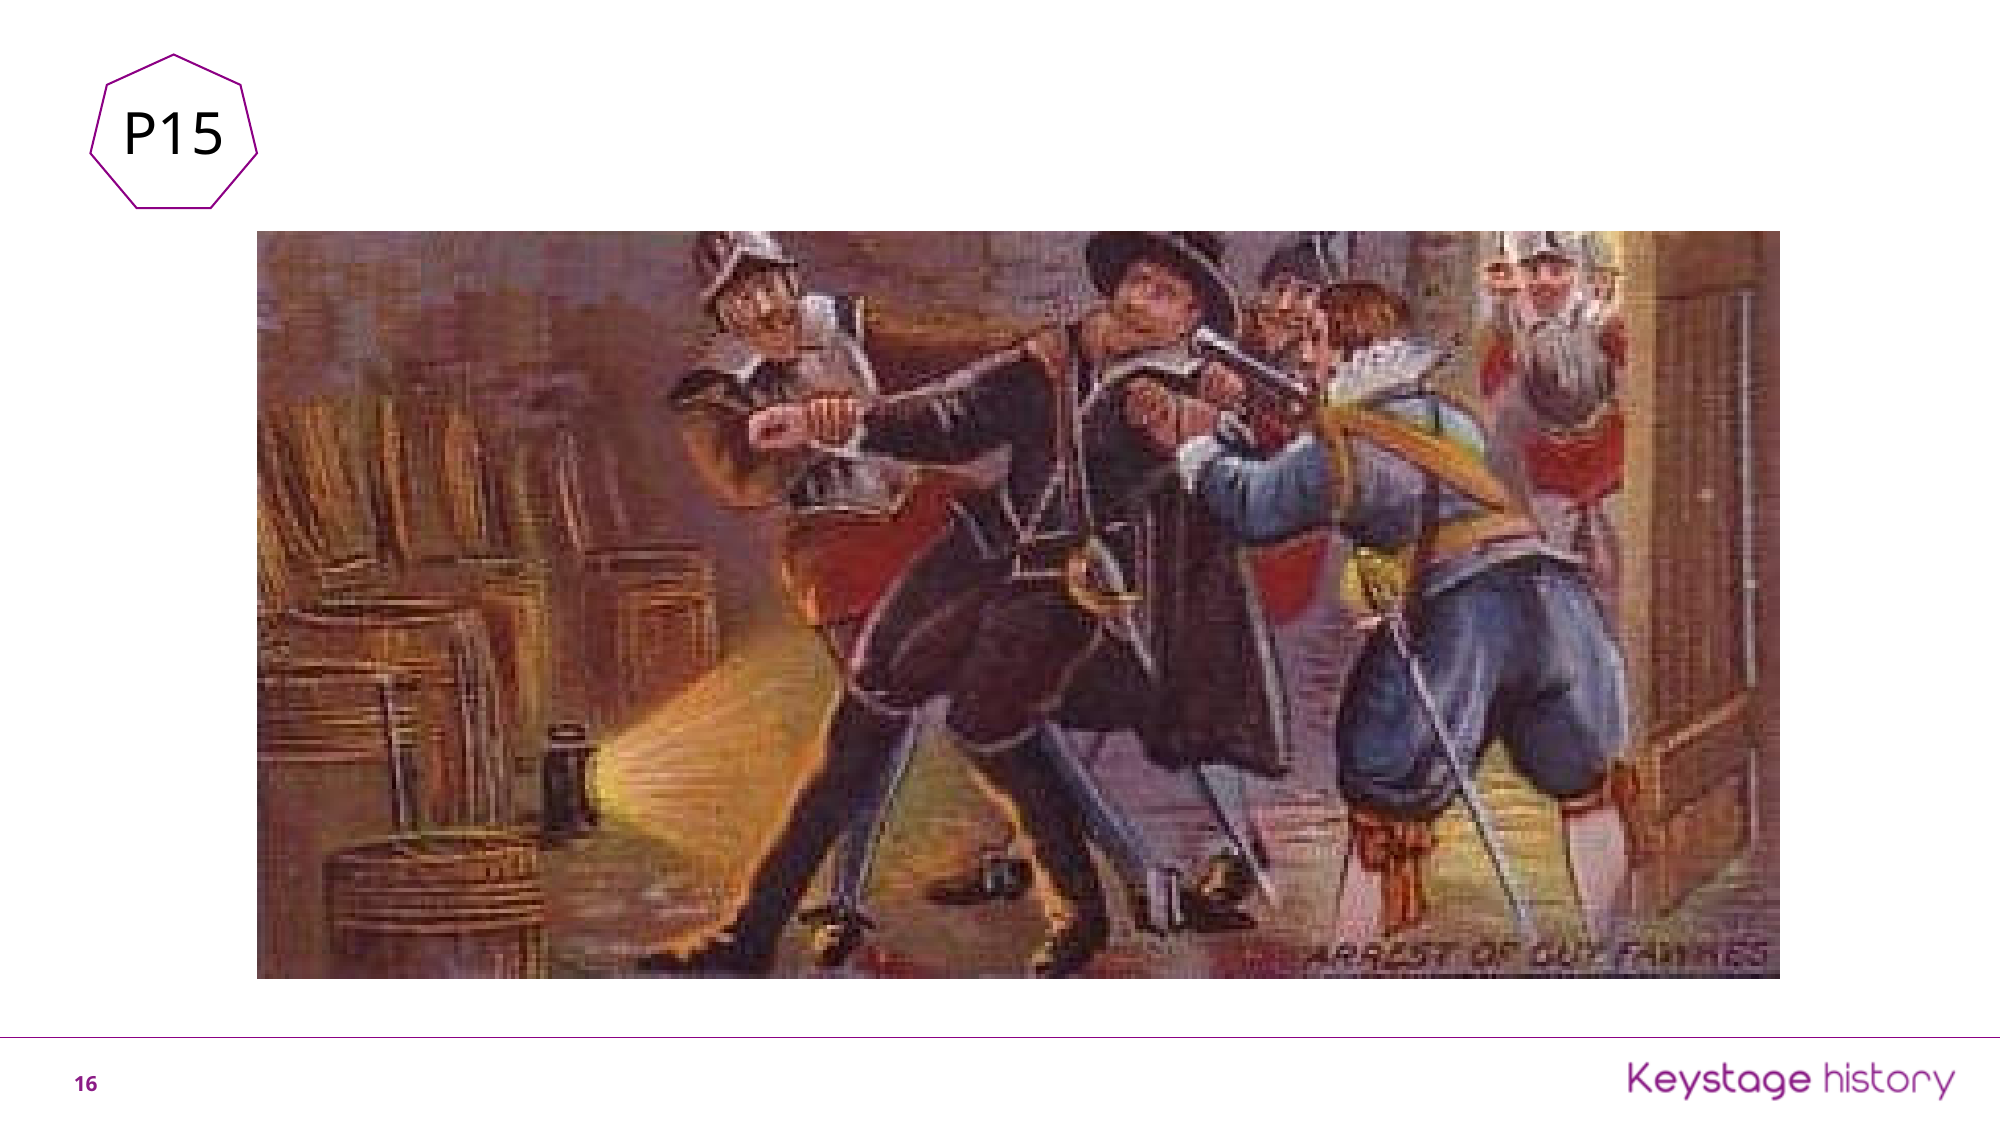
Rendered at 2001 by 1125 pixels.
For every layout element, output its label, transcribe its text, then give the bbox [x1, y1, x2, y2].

picture [1624, 1056, 1963, 1104]
text_box P15 [89, 53, 259, 210]
picture [256, 231, 1780, 979]
